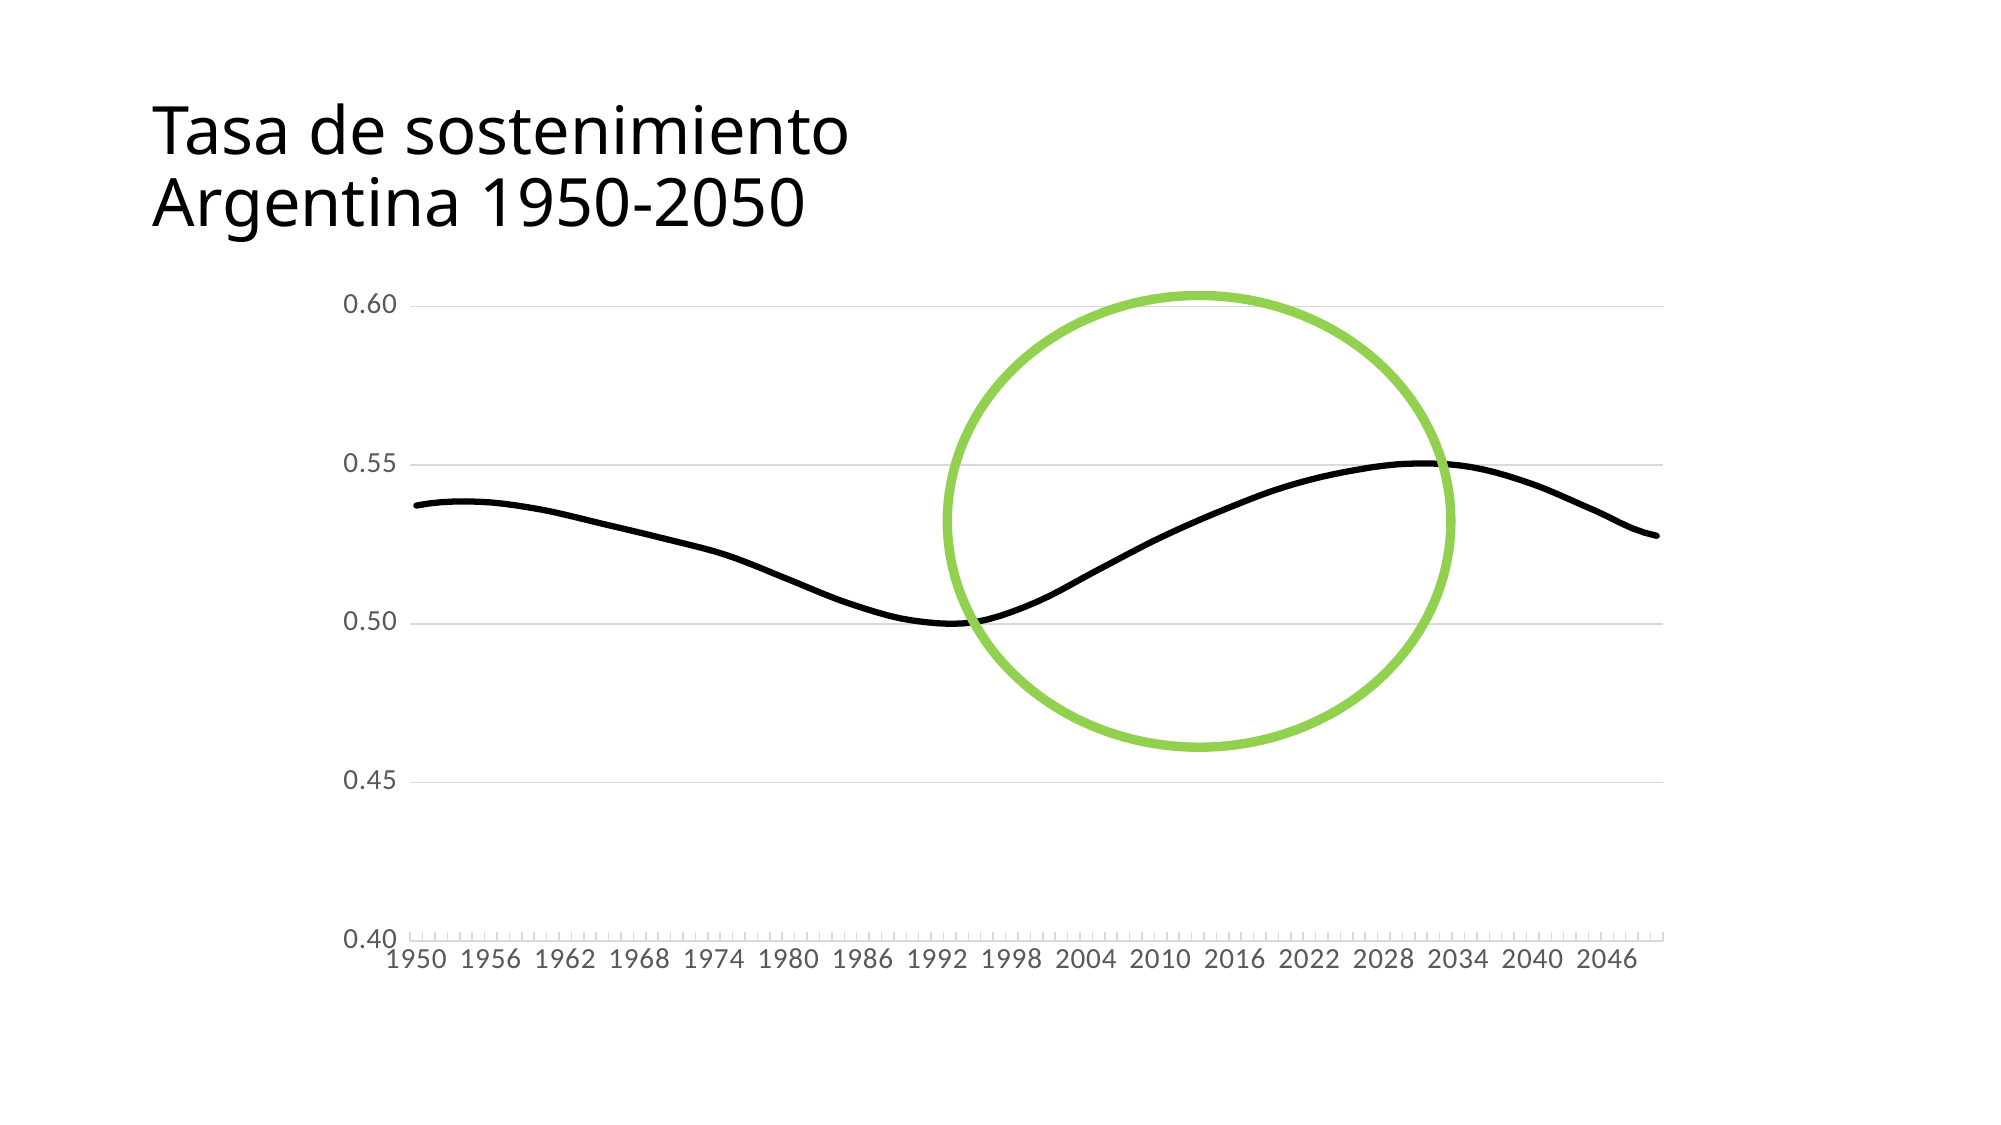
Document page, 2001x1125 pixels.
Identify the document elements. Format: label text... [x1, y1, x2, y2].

title Tasa de sostenimiento Argentina 1950-2050 [137, 59, 1863, 278]
chart [309, 277, 1691, 992]
